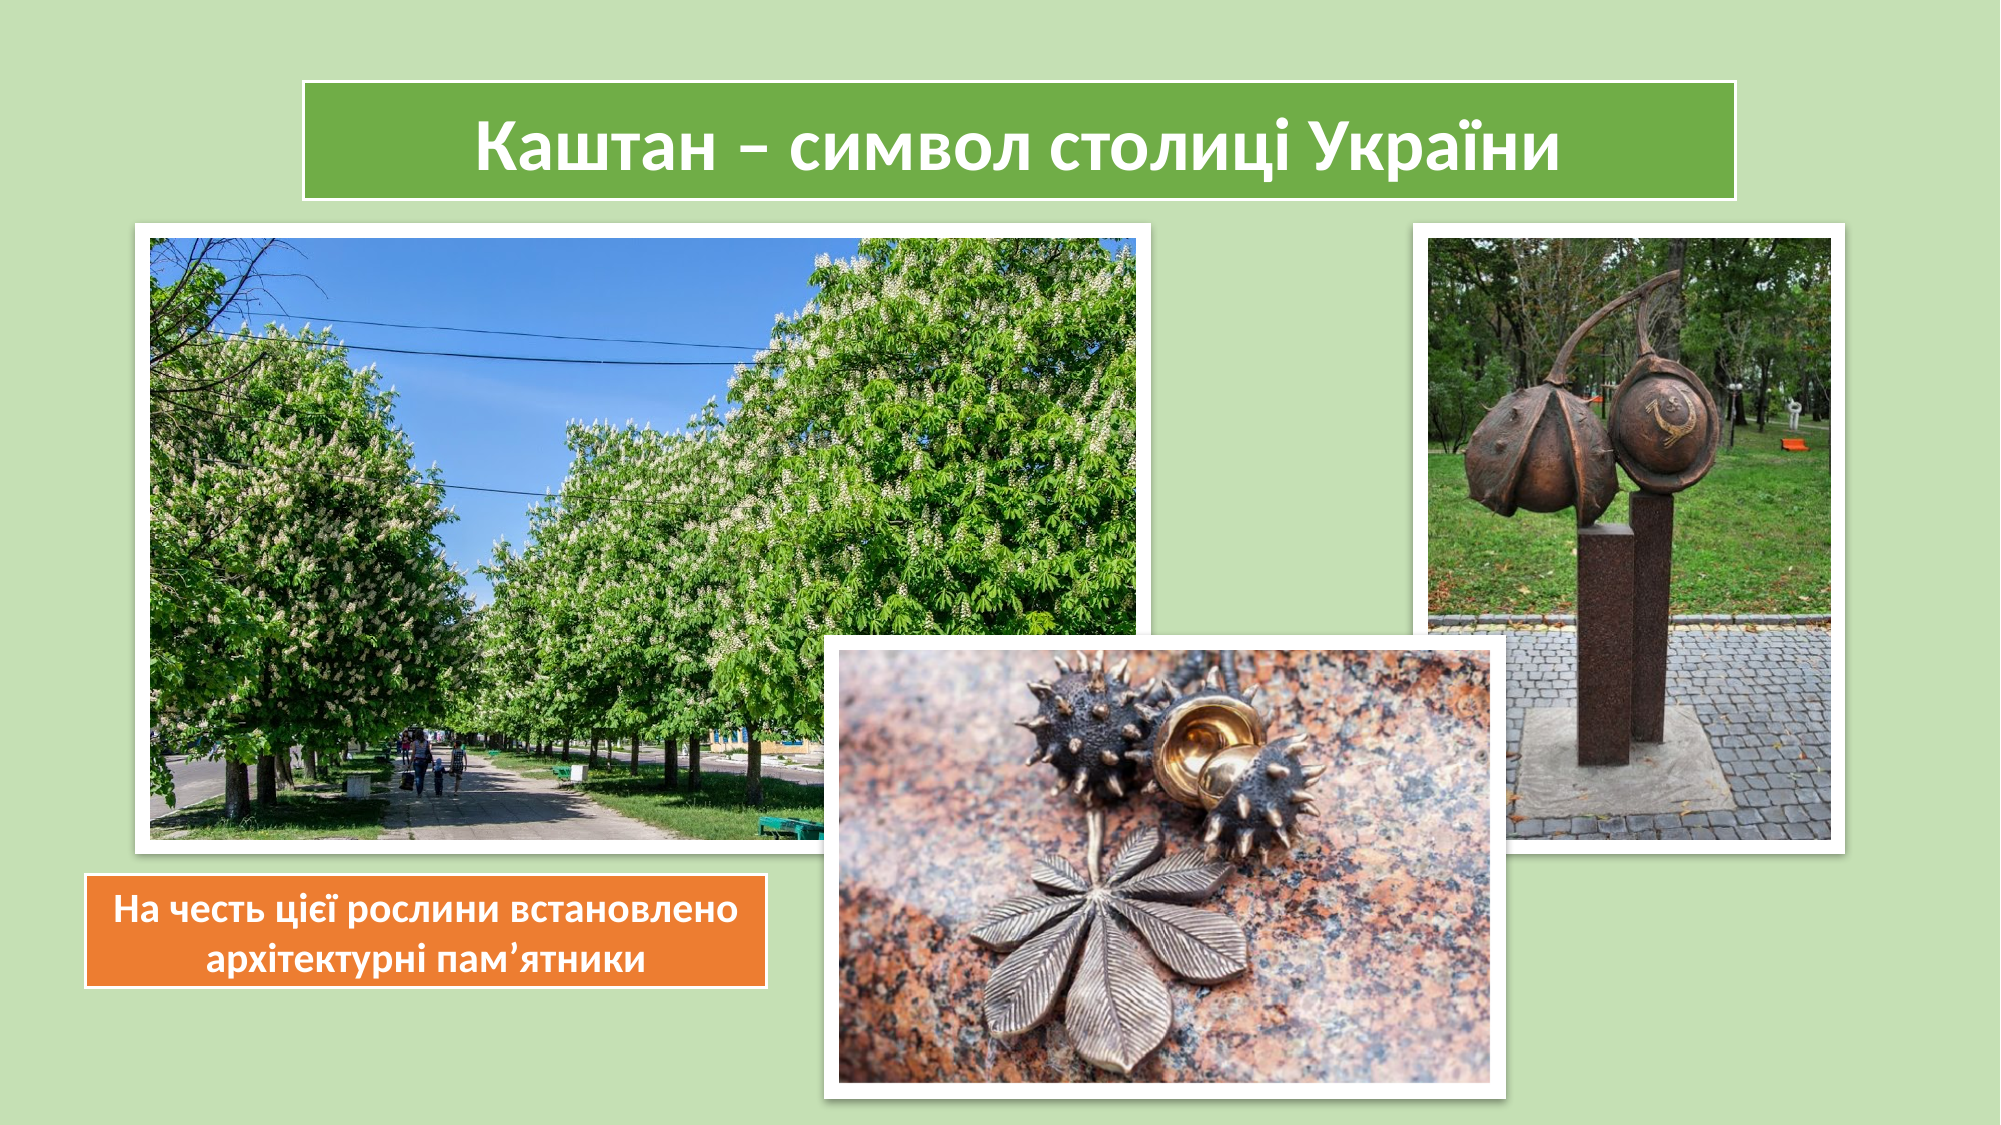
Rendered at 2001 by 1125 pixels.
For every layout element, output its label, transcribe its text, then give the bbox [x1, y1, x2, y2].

text_box На честь цієї рослини встановлено архітектурні пам’ятники [84, 873, 768, 989]
picture [149, 237, 1831, 1085]
text_box Каштан – символ столиці України [302, 80, 1737, 201]
